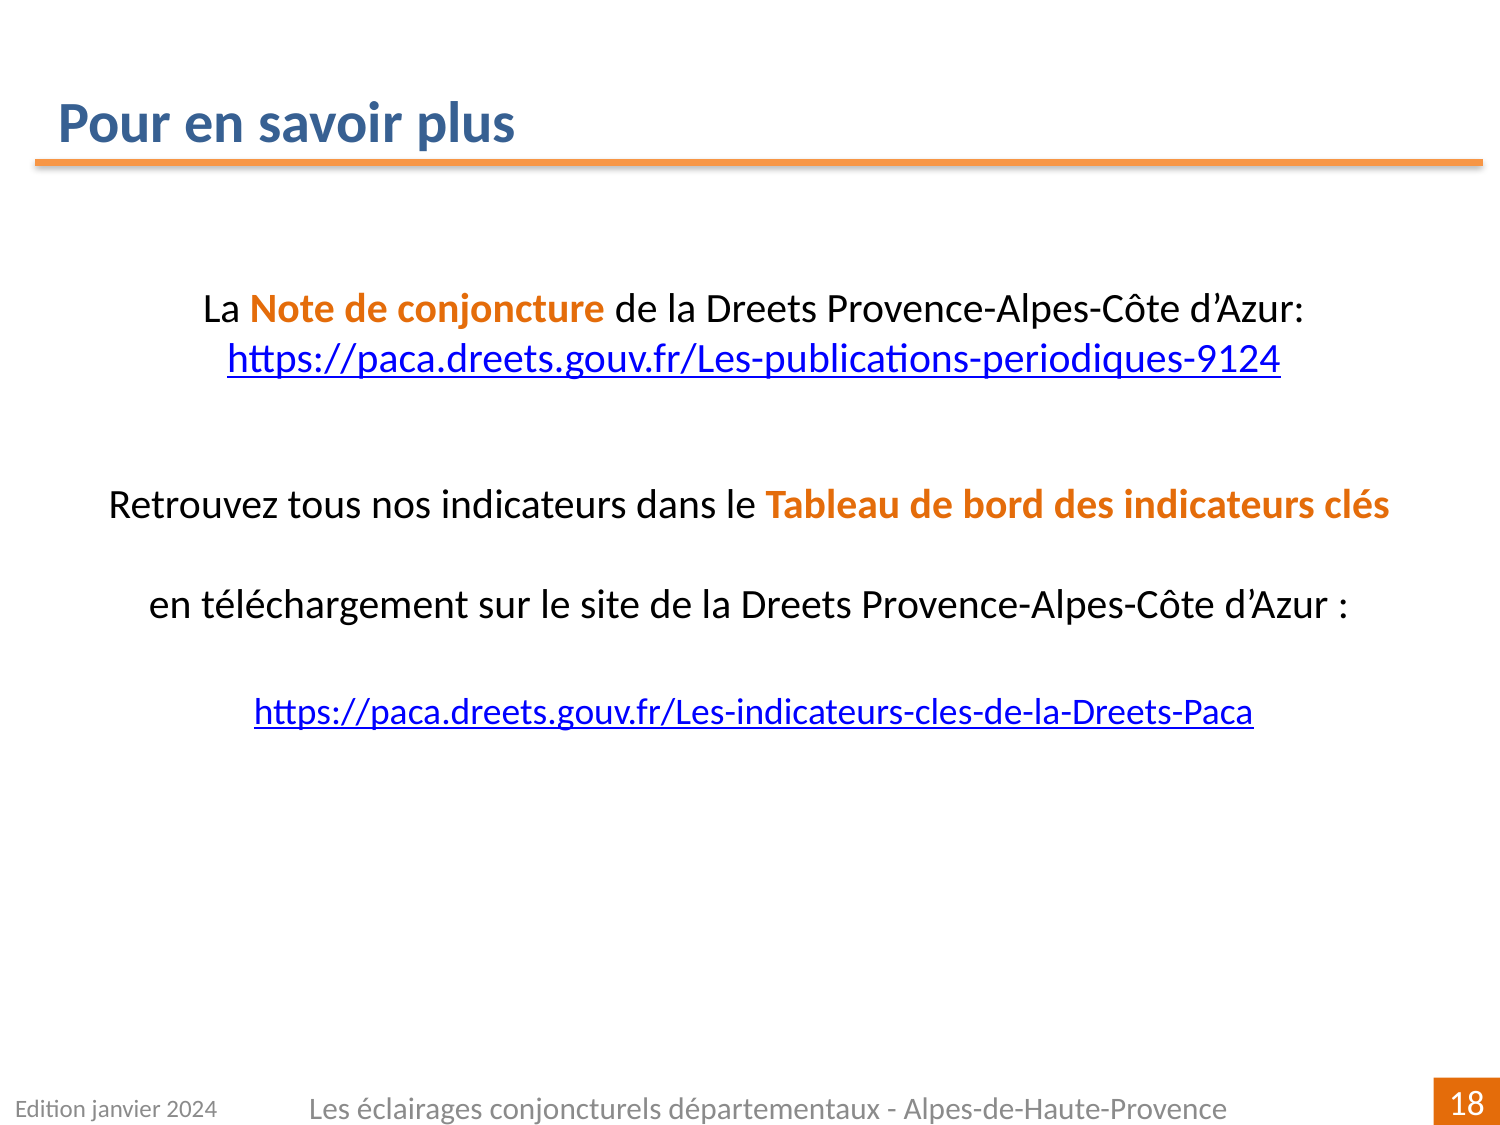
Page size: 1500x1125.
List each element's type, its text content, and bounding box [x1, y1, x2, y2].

slide_number 18 [1433, 1077, 1500, 1125]
text_box Pour en savoir plus [43, 76, 1457, 158]
footer Les éclairages conjoncturels départementaux - Alpes-de-Haute-Provence [350, 1077, 1249, 1125]
text_box La Note de conjoncture de la Dreets Provence-Alpes-Côte d’Azur: https://paca.dreets.gouv.fr/Les-publications-periodiques-9124 Retrouvez tous nos indicateurs dans le Tableau de bord des indicateurs clés en téléchargement sur le site de la Dreets Provence-Alpes-Côte d’Azur : https://paca.dreets.gouv.fr/Les-indicateurs-cles-de-la-Dreets-Paca [74, 183, 1434, 1017]
slide_number Edition janvier 2024 [0, 1077, 350, 1125]
